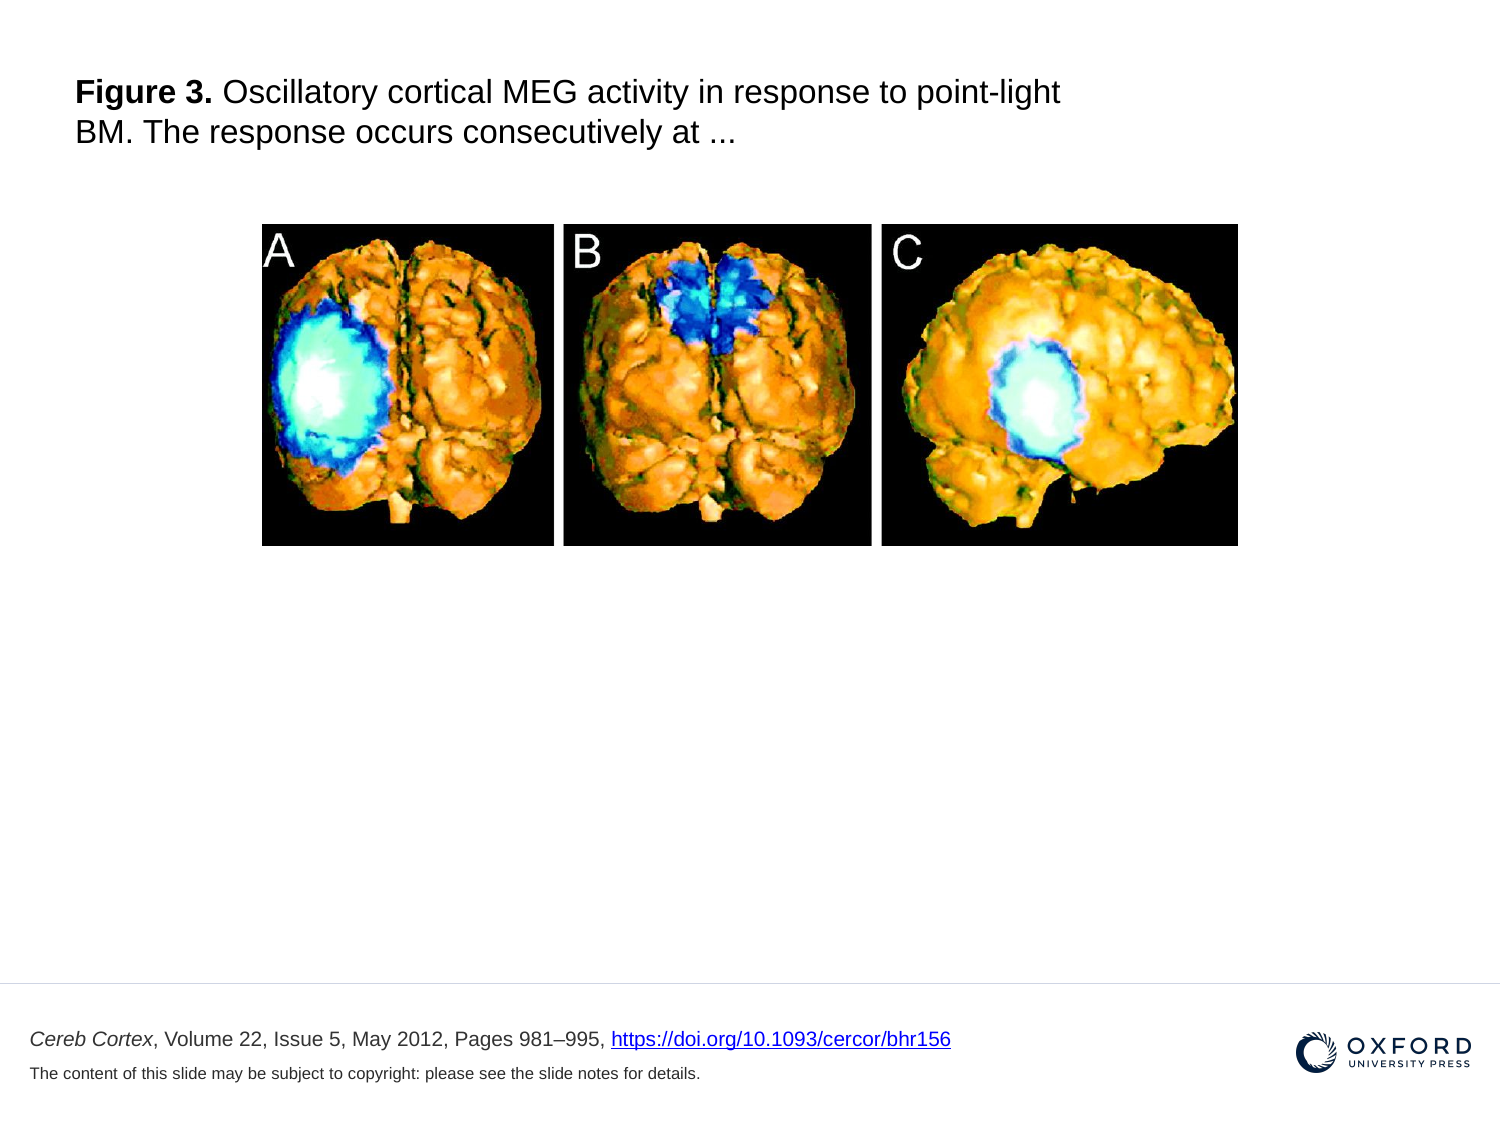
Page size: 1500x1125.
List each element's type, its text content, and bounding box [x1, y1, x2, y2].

footer Cereb Cortex, Volume 22, Issue 5, May 2012, Pages 981–995, https://doi.org/10.1093/cercor/bhr156 The content of this slide may be subject to copyright: please see the slide notes for details. [0, 983, 1260, 1125]
picture [1296, 1032, 1471, 1073]
picture [262, 224, 1238, 546]
title Figure 3. Oscillatory cortical MEG activity in response to point-light BM. The response occurs consecutively at ... [75, 69, 1078, 171]
